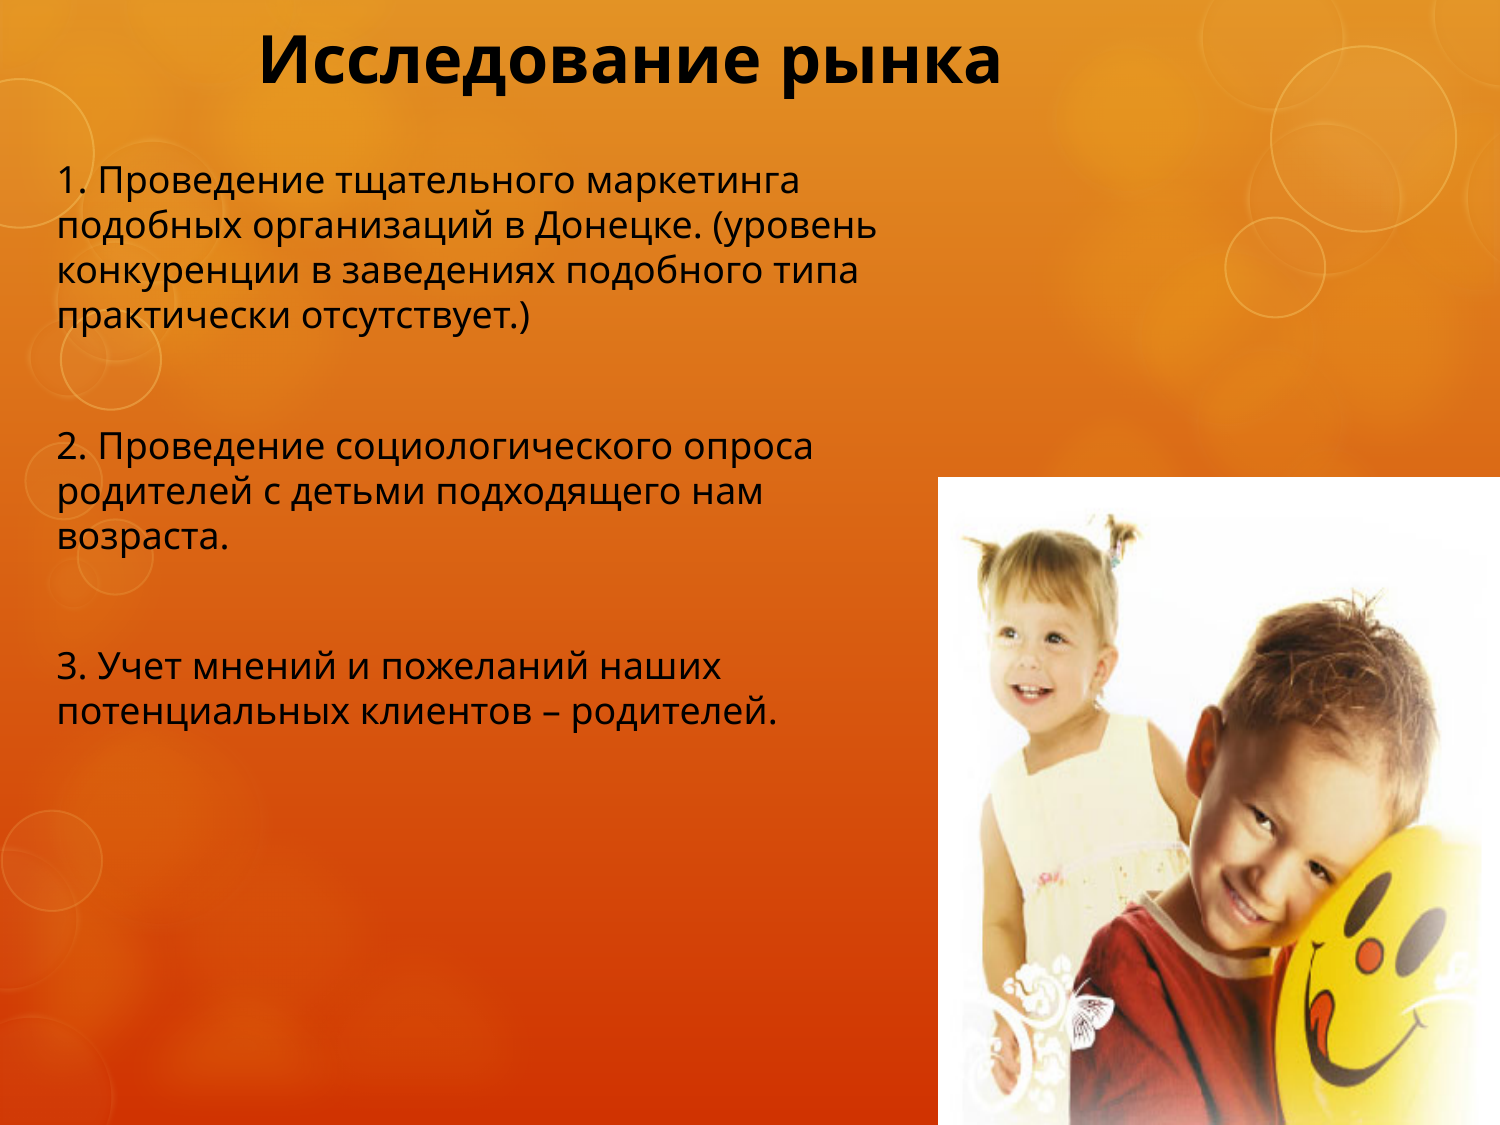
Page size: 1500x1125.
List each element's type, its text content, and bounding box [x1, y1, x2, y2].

list 1. Проведение тщательного маркетинга подобных организаций в Донецке. (уровень конкуренции в заведениях подобного типа практически отсутствует.) 2. Проведение социологического опроса родителей с детьми подходящего нам возраста. 3. Учет мнений и пожеланий наших потенциальных клиентов – родителей. [41, 149, 939, 802]
title Исследование рынка [242, 54, 1411, 140]
picture [938, 477, 1500, 1125]
